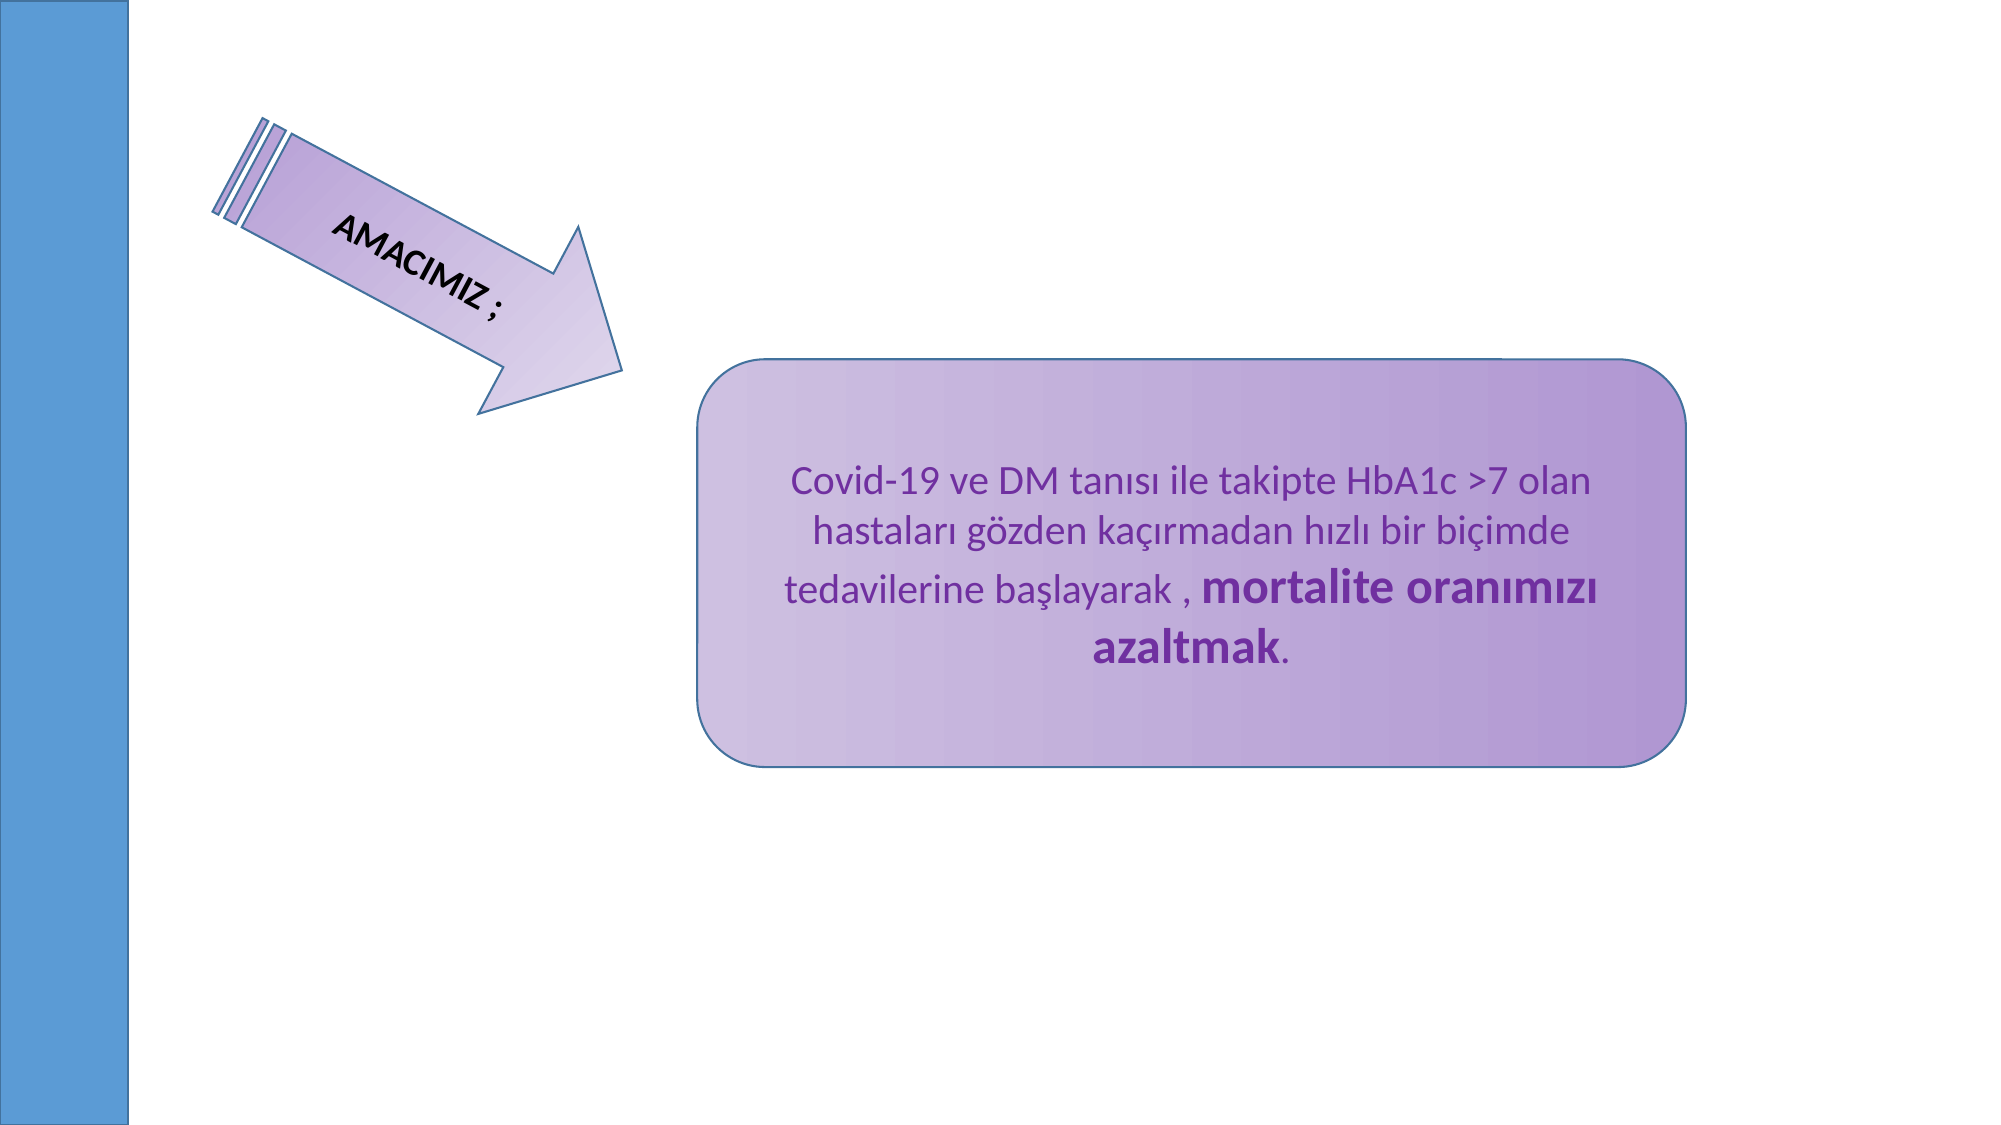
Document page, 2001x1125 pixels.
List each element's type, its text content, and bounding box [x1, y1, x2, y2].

text_box [0, 0, 129, 1125]
text_box AMACIMIZ ; [240, 132, 624, 416]
text_box AMACIMIZ ; [211, 116, 270, 217]
text_box AMACIMIZ ; [222, 122, 288, 226]
text_box Covid-19 ve DM tanısı ile takipte HbA1c >7 olan hastaları gözden kaçırmadan hızlı bir biçimde tedavilerine başlayarak , mortalite oranımızı azaltmak. [696, 358, 1687, 769]
